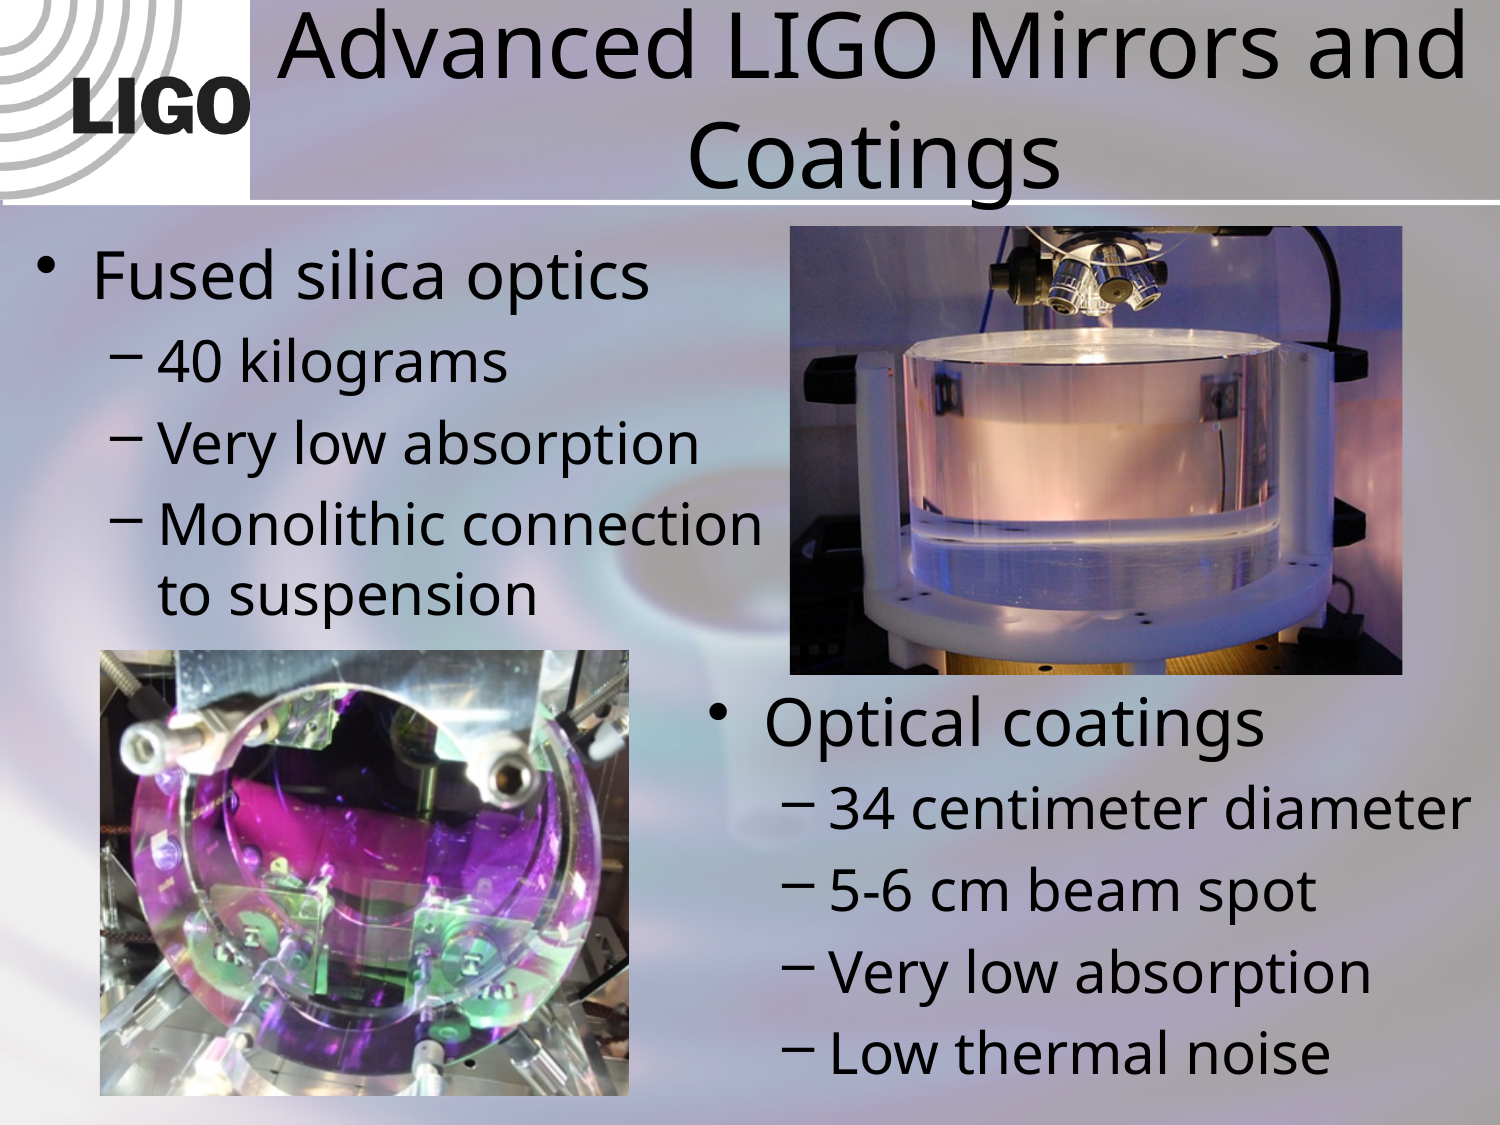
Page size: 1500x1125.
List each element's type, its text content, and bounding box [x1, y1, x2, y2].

picture [250, 191, 1500, 199]
title Advanced LIGO Mirrors and Coatings [249, 2, 1500, 191]
text_box Optical coatings 34 centimeter diameter 5-6 cm beam spot Very low absorption Low thermal noise [692, 672, 1500, 1124]
picture [0, 200, 1500, 1125]
text_box Fused silica optics 40 kilograms Very low absorption Monolithic connection to suspension [20, 224, 781, 713]
